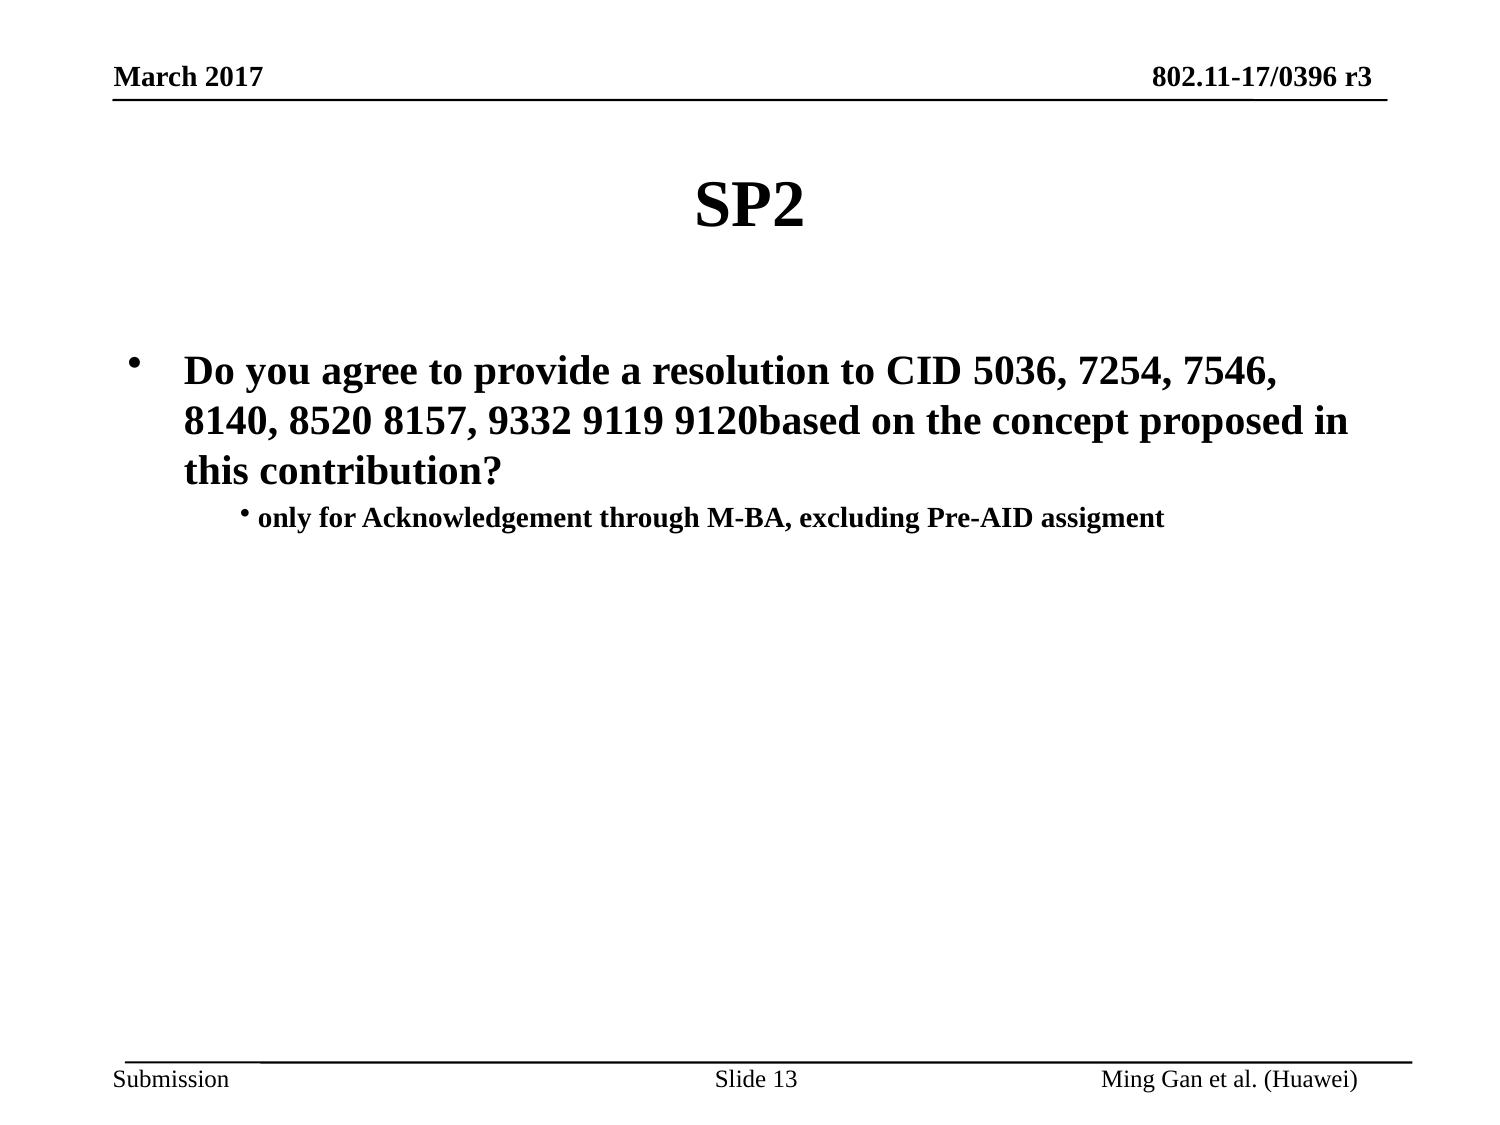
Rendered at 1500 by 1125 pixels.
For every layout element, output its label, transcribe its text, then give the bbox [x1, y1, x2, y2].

slide_number Slide 13 [712, 1061, 800, 1093]
title SP2 [112, 112, 1388, 288]
list Do you agree to provide a resolution to CID 5036, 7254, 7546, 8140, 8520 8157, 9332 9119 9120based on the concept proposed in this contribution? only for Acknowledgement through M-BA, excluding Pre-AID assigment [112, 335, 1388, 1011]
